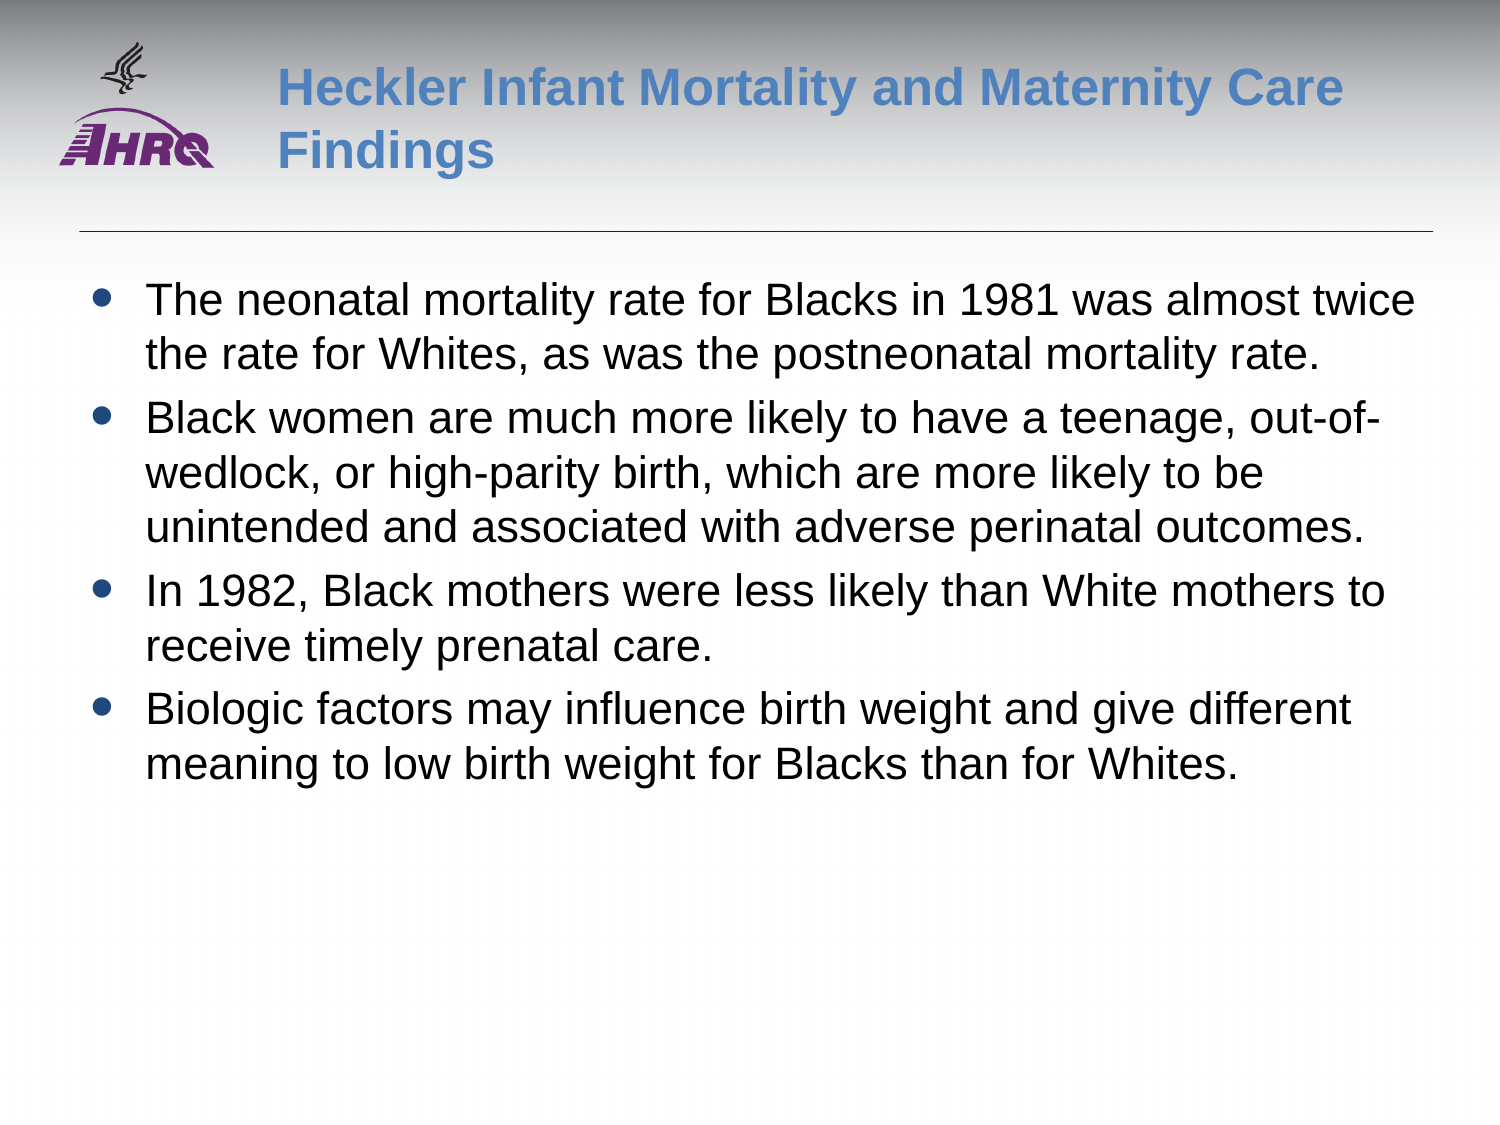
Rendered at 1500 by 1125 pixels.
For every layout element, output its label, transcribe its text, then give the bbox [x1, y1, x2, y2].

title Heckler Infant Mortality and Maternity Care Findings [262, 45, 1425, 188]
picture [0, 0, 1500, 1125]
list The neonatal mortality rate for Blacks in 1981 was almost twice the rate for Whites, as was the postneonatal mortality rate. Black women are much more likely to have a teenage, out-of-wedlock, or high-parity birth, which are more likely to be unintended and associated with adverse perinatal outcomes. In 1982, Black mothers were less likely than White mothers to receive timely prenatal care. Biologic factors may influence birth weight and give different meaning to low birth weight for Blacks than for Whites. [75, 262, 1463, 900]
